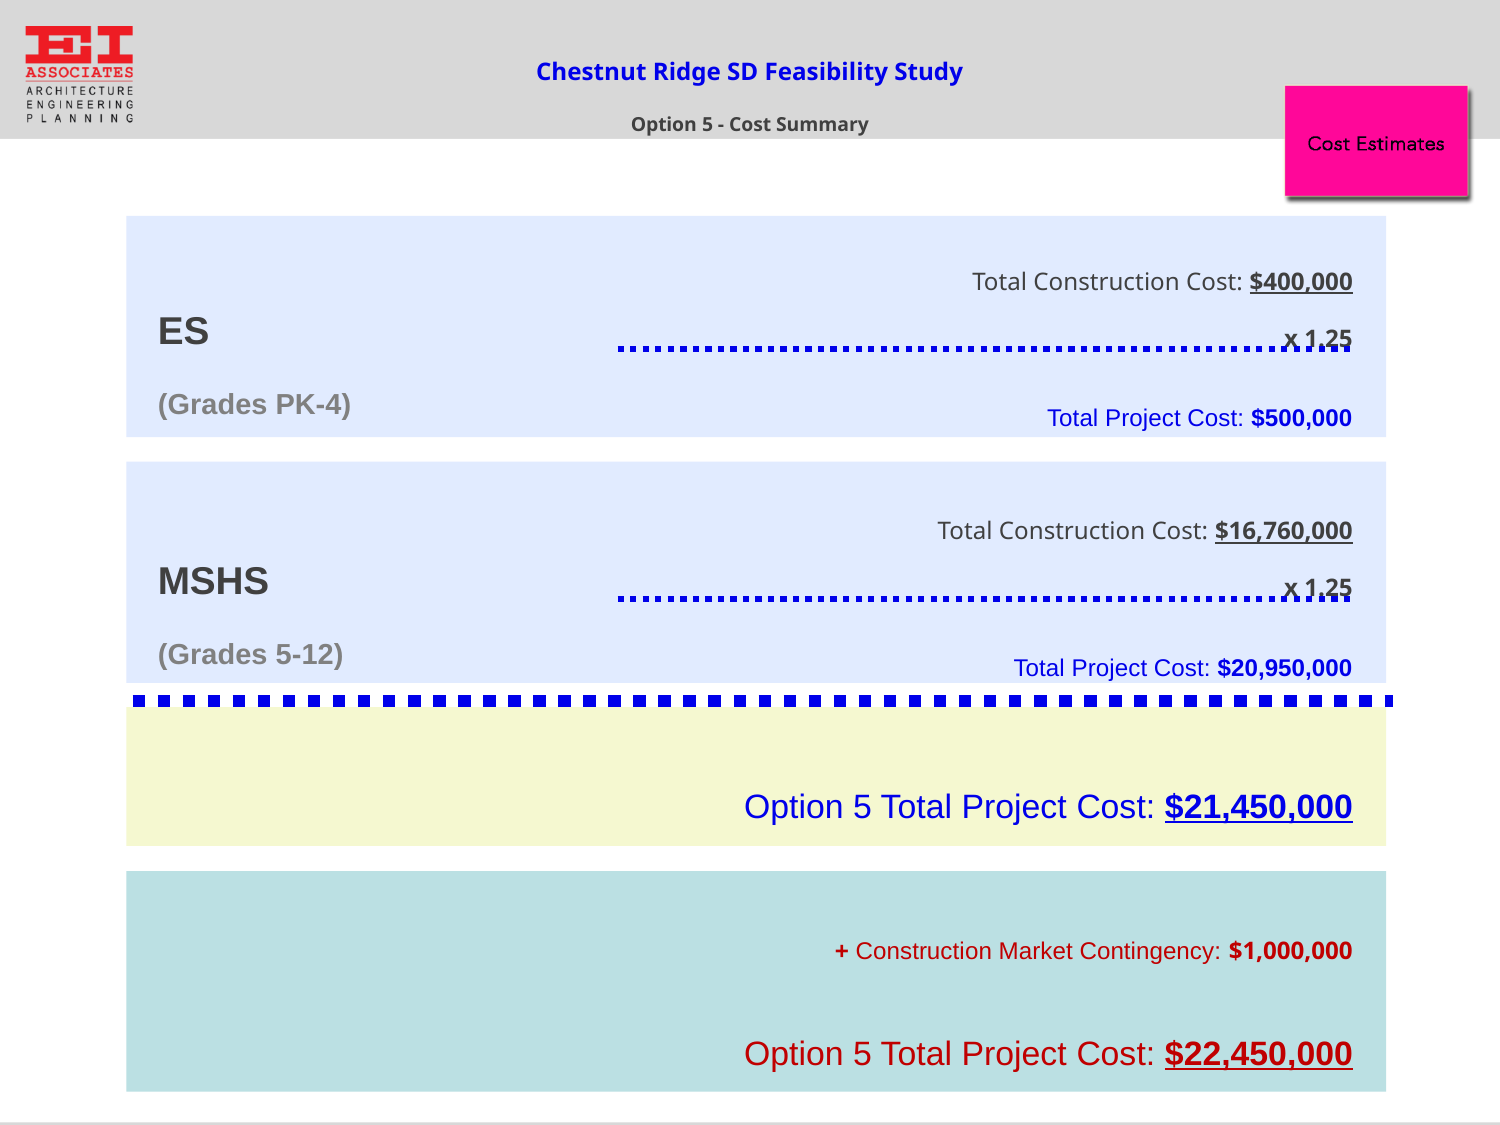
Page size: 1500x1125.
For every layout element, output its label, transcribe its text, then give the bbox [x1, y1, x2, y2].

text_box [0, 137, 1500, 1124]
picture [25, 26, 133, 131]
text_box [0, 0, 1500, 137]
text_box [142, 230, 1368, 418]
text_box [142, 480, 1368, 668]
text_box Chestnut Ridge SD Feasibility Study Option 5 - Cost Summary [24, 15, 1475, 143]
text_box [126, 871, 1387, 1092]
text_box Option 5 Total Project Cost: $21,450,000 [157, 715, 1368, 833]
picture [1262, 64, 1496, 230]
text_box [126, 215, 1387, 438]
text_box [126, 707, 1387, 846]
text_box + Construction Market Contingency: $1,000,000 Option 5 Total Project Cost: $22,450,000 [157, 877, 1368, 1080]
text_box [126, 461, 1387, 683]
